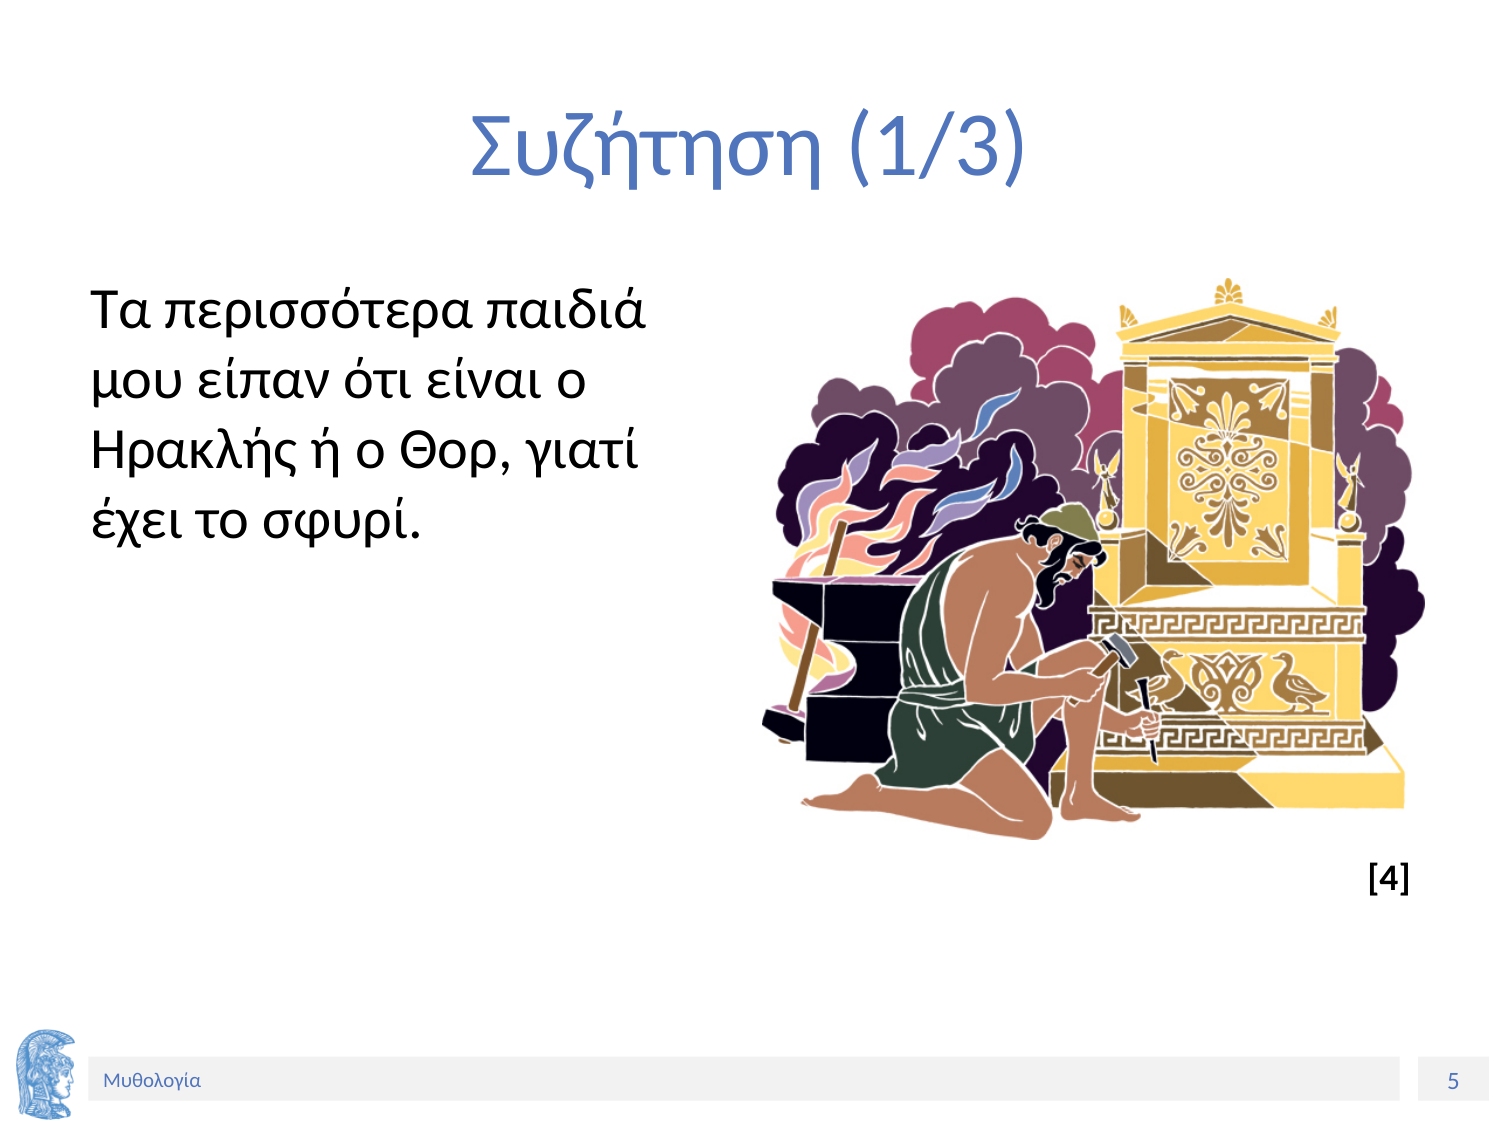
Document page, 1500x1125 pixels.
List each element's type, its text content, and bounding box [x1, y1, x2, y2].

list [762, 278, 1426, 841]
picture [9, 1026, 81, 1120]
text_box [4] [1352, 845, 1430, 905]
title Συζήτηση (1/3) [75, 45, 1425, 233]
list Τα περισσότερα παιδιά μου είπαν ότι είναι ο Ηρακλής ή ο Θορ, γιατί έχει το σφυρί. [75, 262, 738, 1005]
